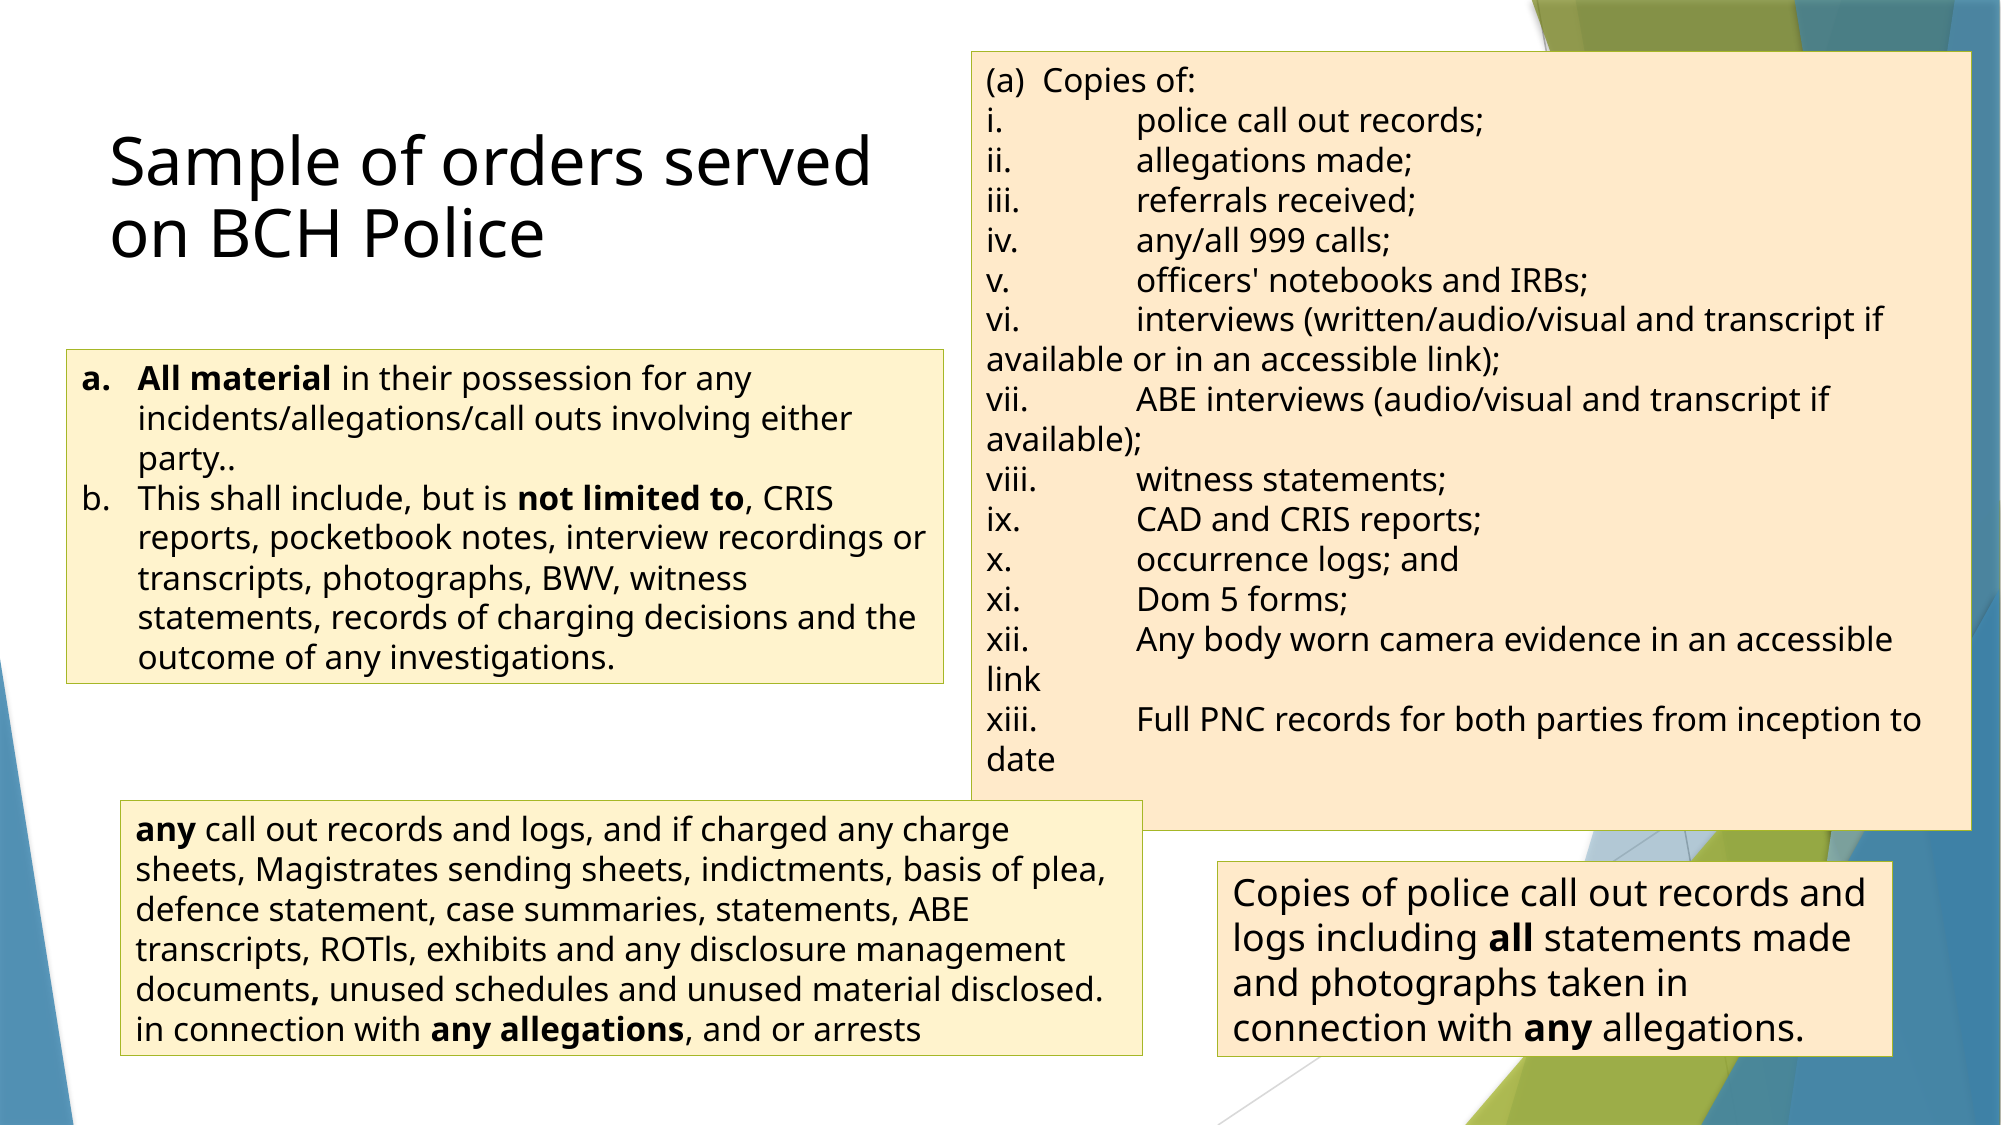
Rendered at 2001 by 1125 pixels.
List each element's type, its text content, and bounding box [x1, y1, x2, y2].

text_box Sample of orders served on BCH Police [94, 119, 972, 282]
text_box Copies of: i. police call out records; ii. allegations made; iii. referrals received; iv. any/all 999 calls; v. officers' notebooks and IRBs; vi. interviews (written/audio/visual and transcript if available or in an accessible link); vii. ABE interviews (audio/visual and transcript if available); viii. witness statements; ix. CAD and CRIS reports; x. occurrence logs; and xi. Dom 5 forms; xii. Any body worn camera evidence in an accessible link xiii. Full PNC records for both parties from inception to date [971, 51, 1972, 831]
text_box any call out records and logs, and if charged any charge sheets, Magistrates sending sheets, indictments, basis of plea, defence statement, case summaries, statements, ABE transcripts, ROTls, exhibits and any disclosure management documents, unused schedules and unused material disclosed. in connection with any allegations, and or arrests [120, 800, 1143, 1056]
text_box Copies of police call out records and logs including all statements made and photographs taken in connection with any allegations. [1217, 861, 1893, 1057]
text_box All material in their possession for any incidents/allegations/call outs involving either party.. This shall include, but is not limited to, CRIS reports, pocketbook notes, interview recordings or transcripts, photographs, BWV, witness statements, records of charging decisions and the outcome of any investigations. [66, 349, 944, 684]
